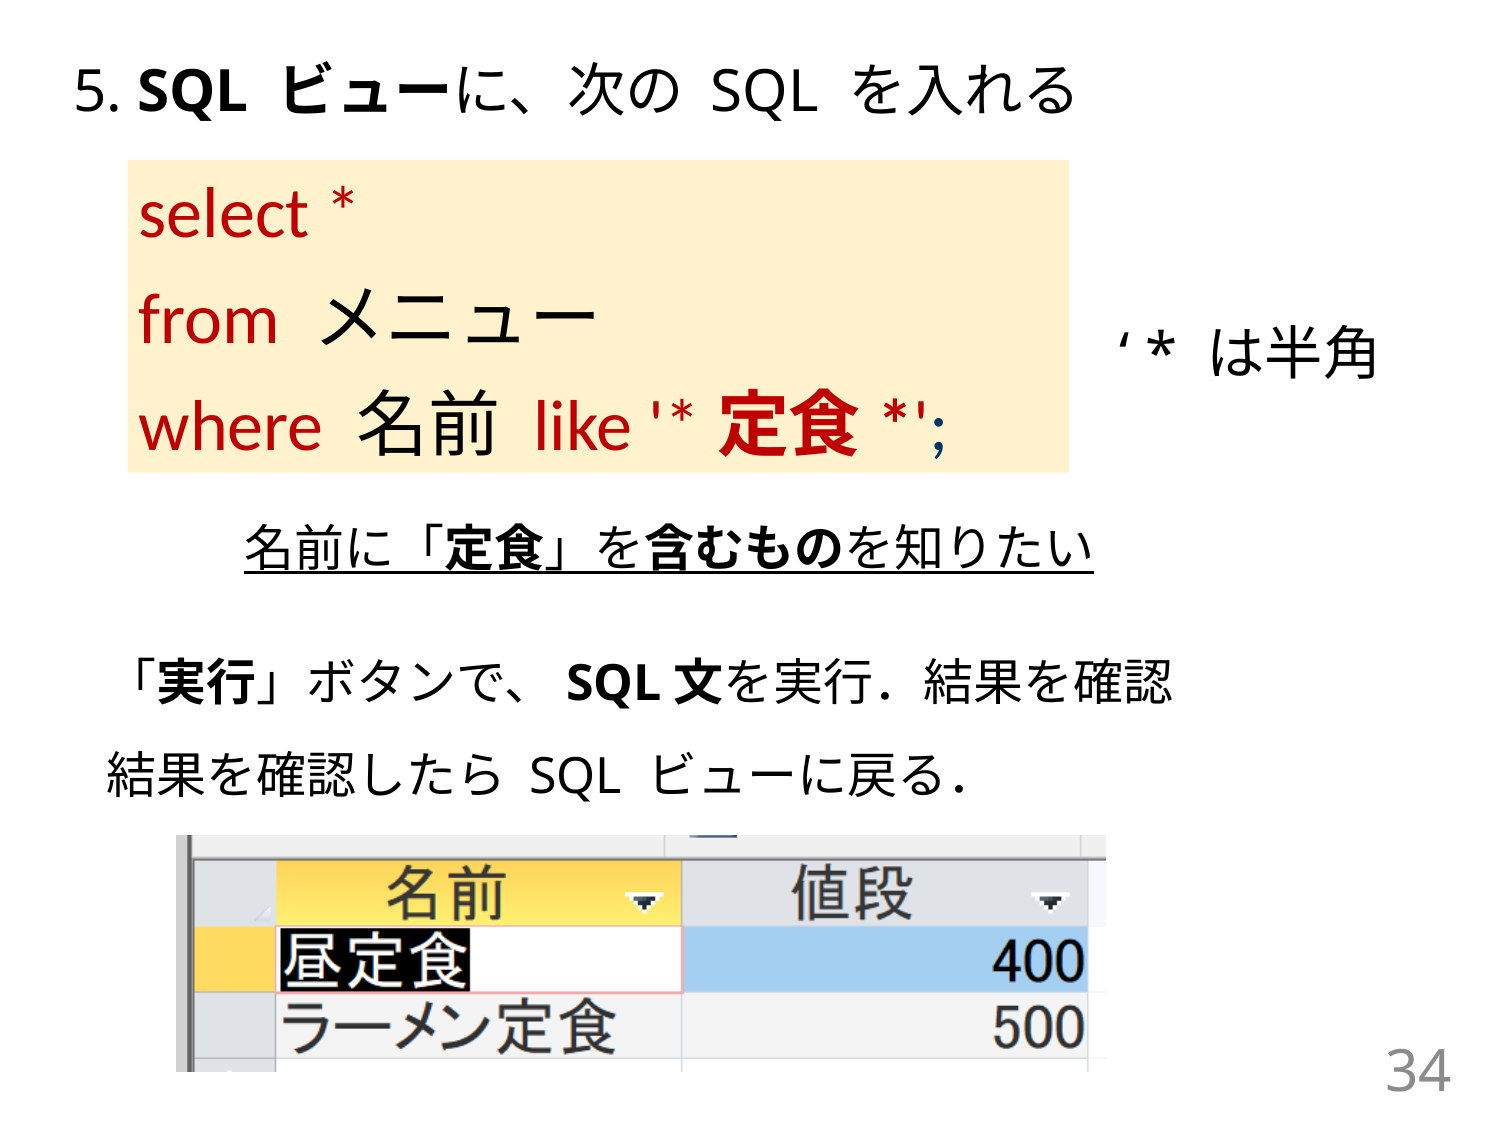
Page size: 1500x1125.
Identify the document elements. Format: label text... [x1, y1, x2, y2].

text_box select * from メニュー where 名前 like '*定食*'; [127, 160, 1069, 473]
list 5. SQL ビューに、次の SQL を入れる [58, 45, 1447, 160]
text_box 名前に「定食」を含むものを知りたい [229, 509, 1110, 585]
slide_number 34 [1129, 1042, 1467, 1103]
picture [175, 835, 1106, 1072]
text_box 「実行」ボタンで、SQL文を実行．結果を確認 結果を確認したら SQL ビューに戻る． [91, 630, 1415, 1091]
text_box ‘ * は半角 [1105, 308, 1467, 423]
